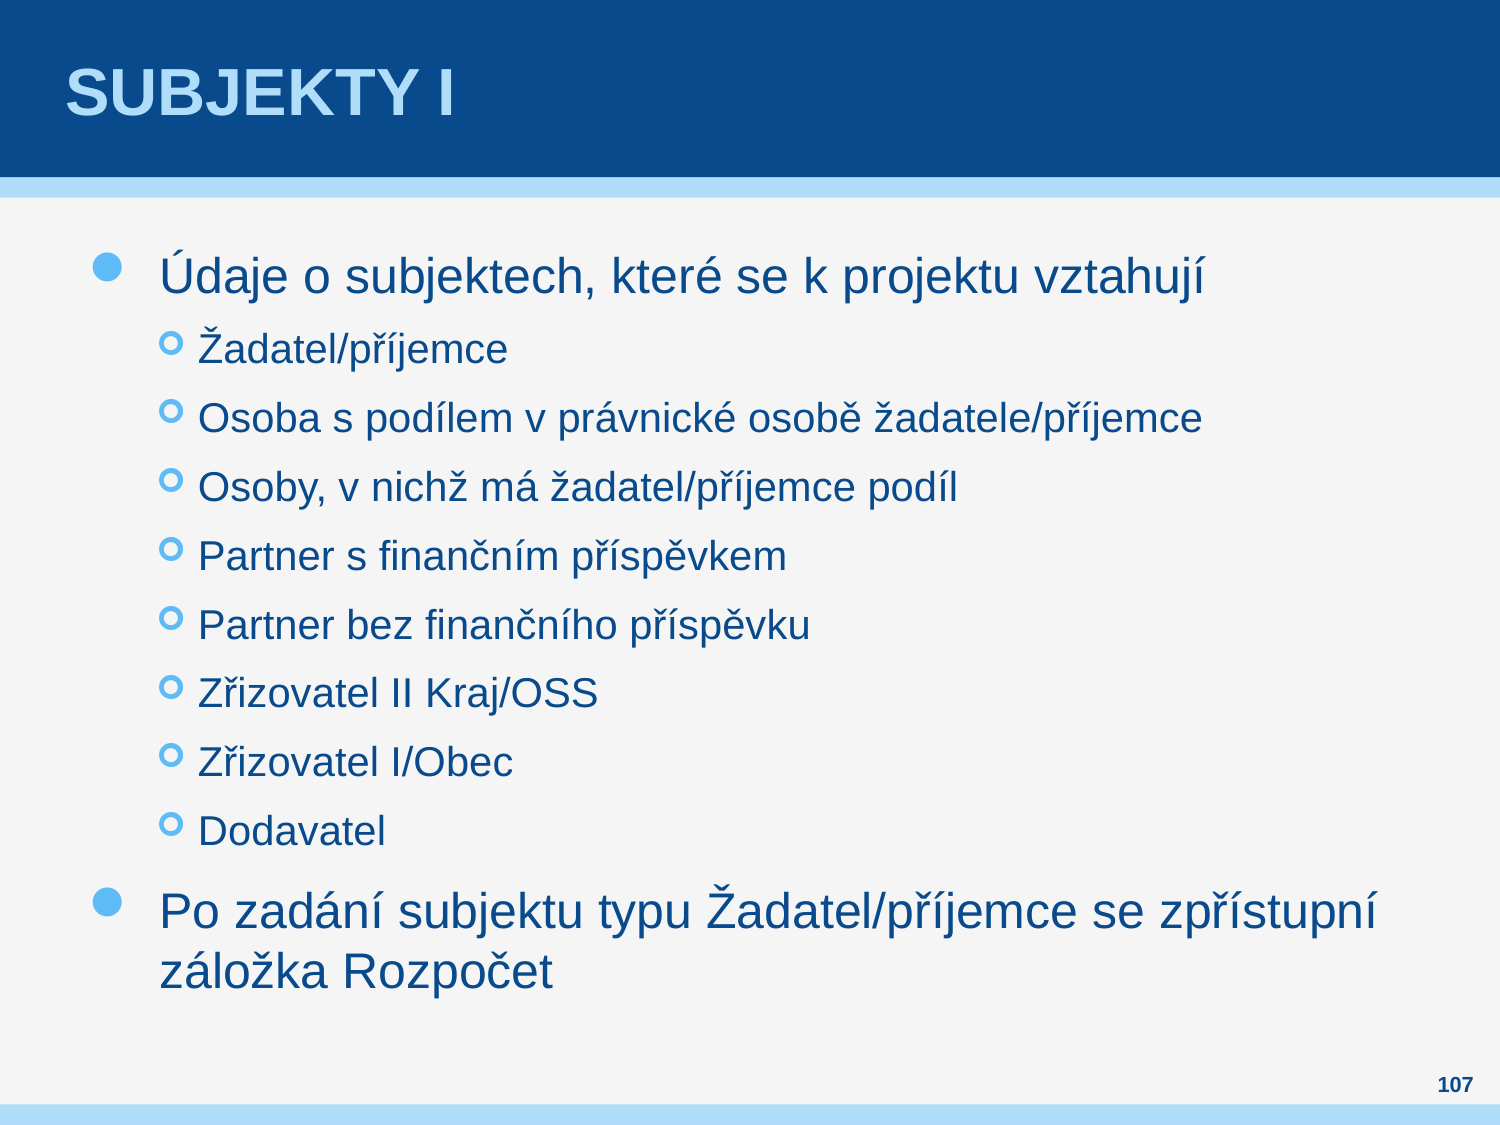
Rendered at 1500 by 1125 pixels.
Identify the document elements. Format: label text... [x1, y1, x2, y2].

slide_number 107 [1417, 1068, 1495, 1099]
title Subjekty I [59, 0, 1441, 178]
list Údaje o subjektech, které se k projektu vztahují Žadatel/příjemce Osoba s podílem v právnické osobě žadatele/příjemce Osoby, v nichž má žadatel/příjemce podíl Partner s finančním příspěvkem Partner bez finančního příspěvku Zřizovatel II Kraj/OSS Zřizovatel I/Obec Dodavatel Po zadání subjektu typu Žadatel/příjemce se zpřístupní záložka Rozpočet [88, 243, 1412, 1004]
